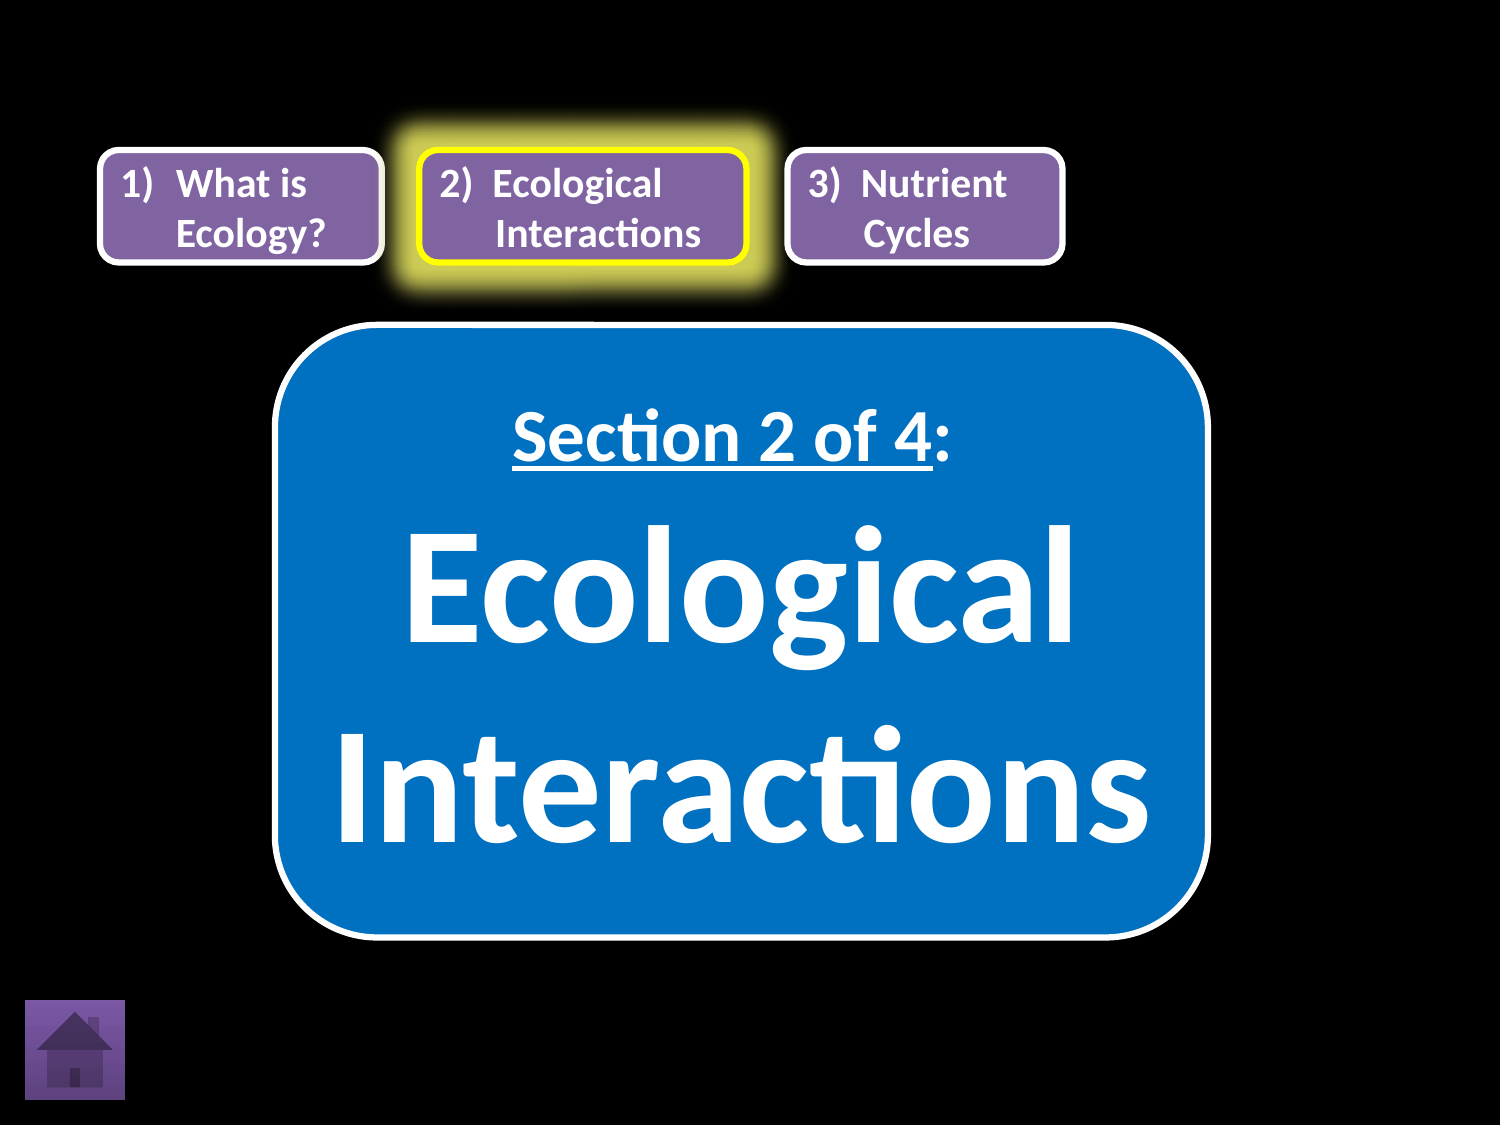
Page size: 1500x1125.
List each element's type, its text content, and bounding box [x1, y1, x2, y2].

text_box Section 2 of 4: Ecological Interactions [271, 321, 1212, 941]
text_box [24, 999, 125, 1100]
text_box 2) Ecological Interactions [416, 146, 750, 266]
text_box 1) What is Ecology? [96, 146, 378, 266]
text_box 3) Nutrient Cycles [784, 146, 1066, 266]
